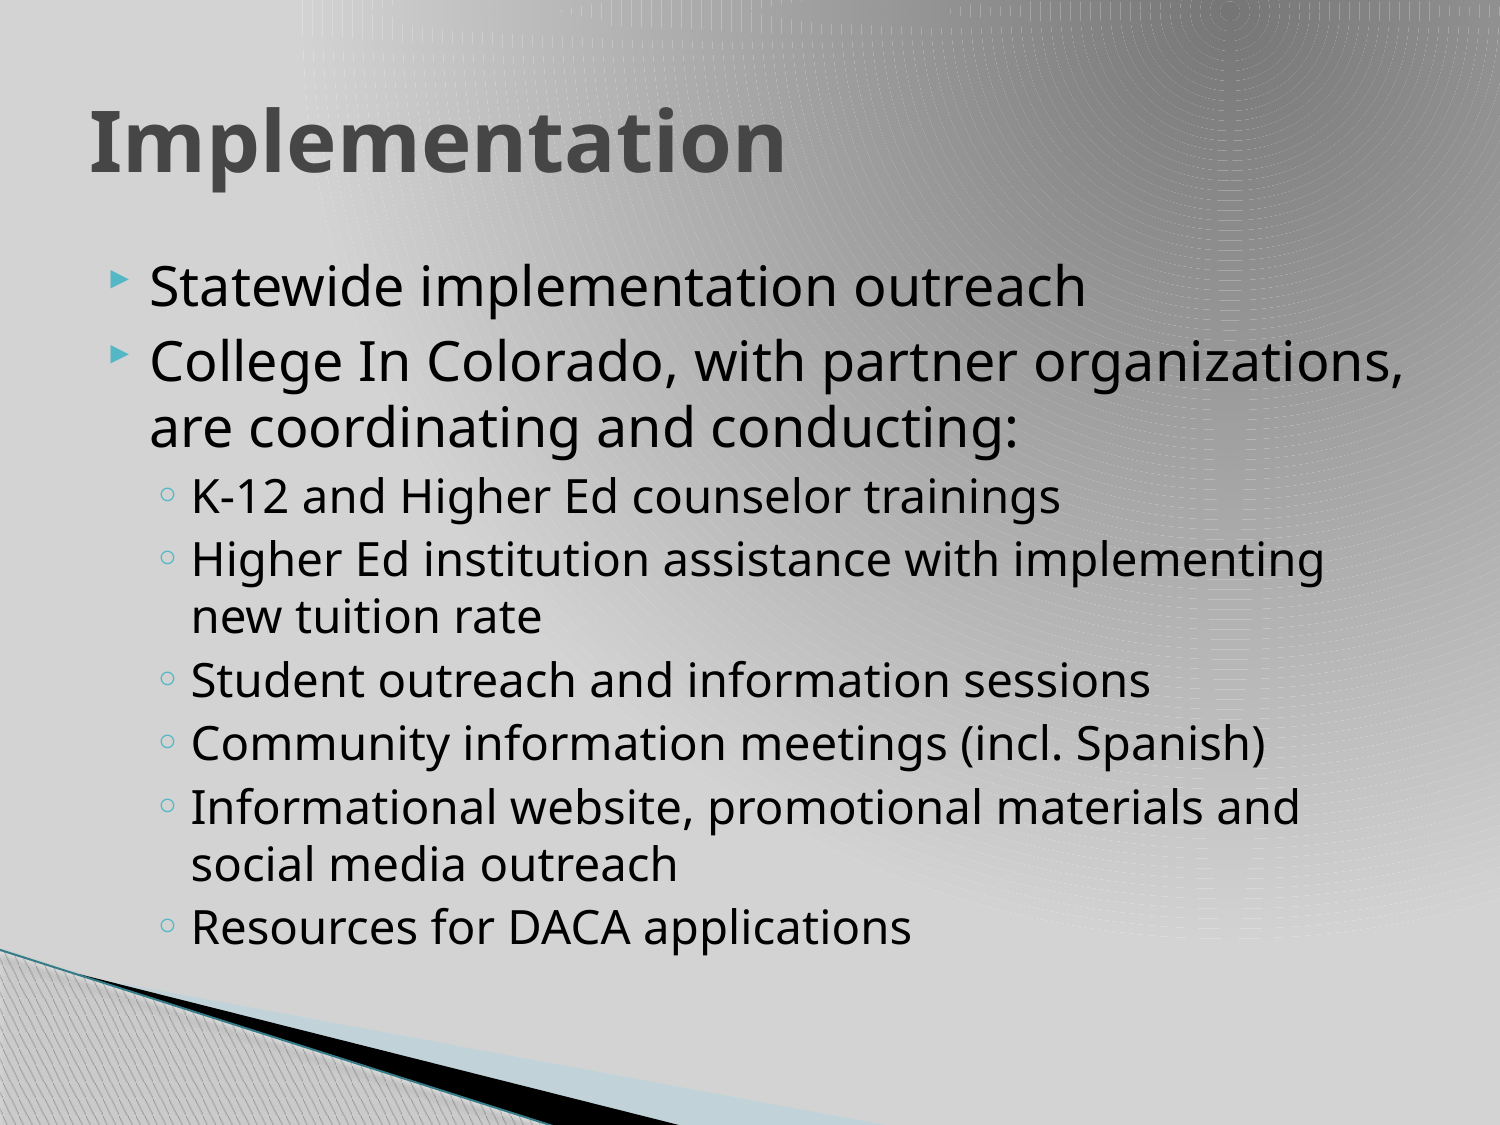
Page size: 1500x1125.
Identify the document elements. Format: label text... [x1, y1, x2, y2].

title Implementation [75, 45, 1425, 233]
list Statewide implementation outreach College In Colorado, with partner organizations, are coordinating and conducting: K-12 and Higher Ed counselor trainings Higher Ed institution assistance with implementing new tuition rate Student outreach and information sessions Community information meetings (incl. Spanish) Informational website, promotional materials and social media outreach Resources for DACA applications [75, 243, 1425, 986]
